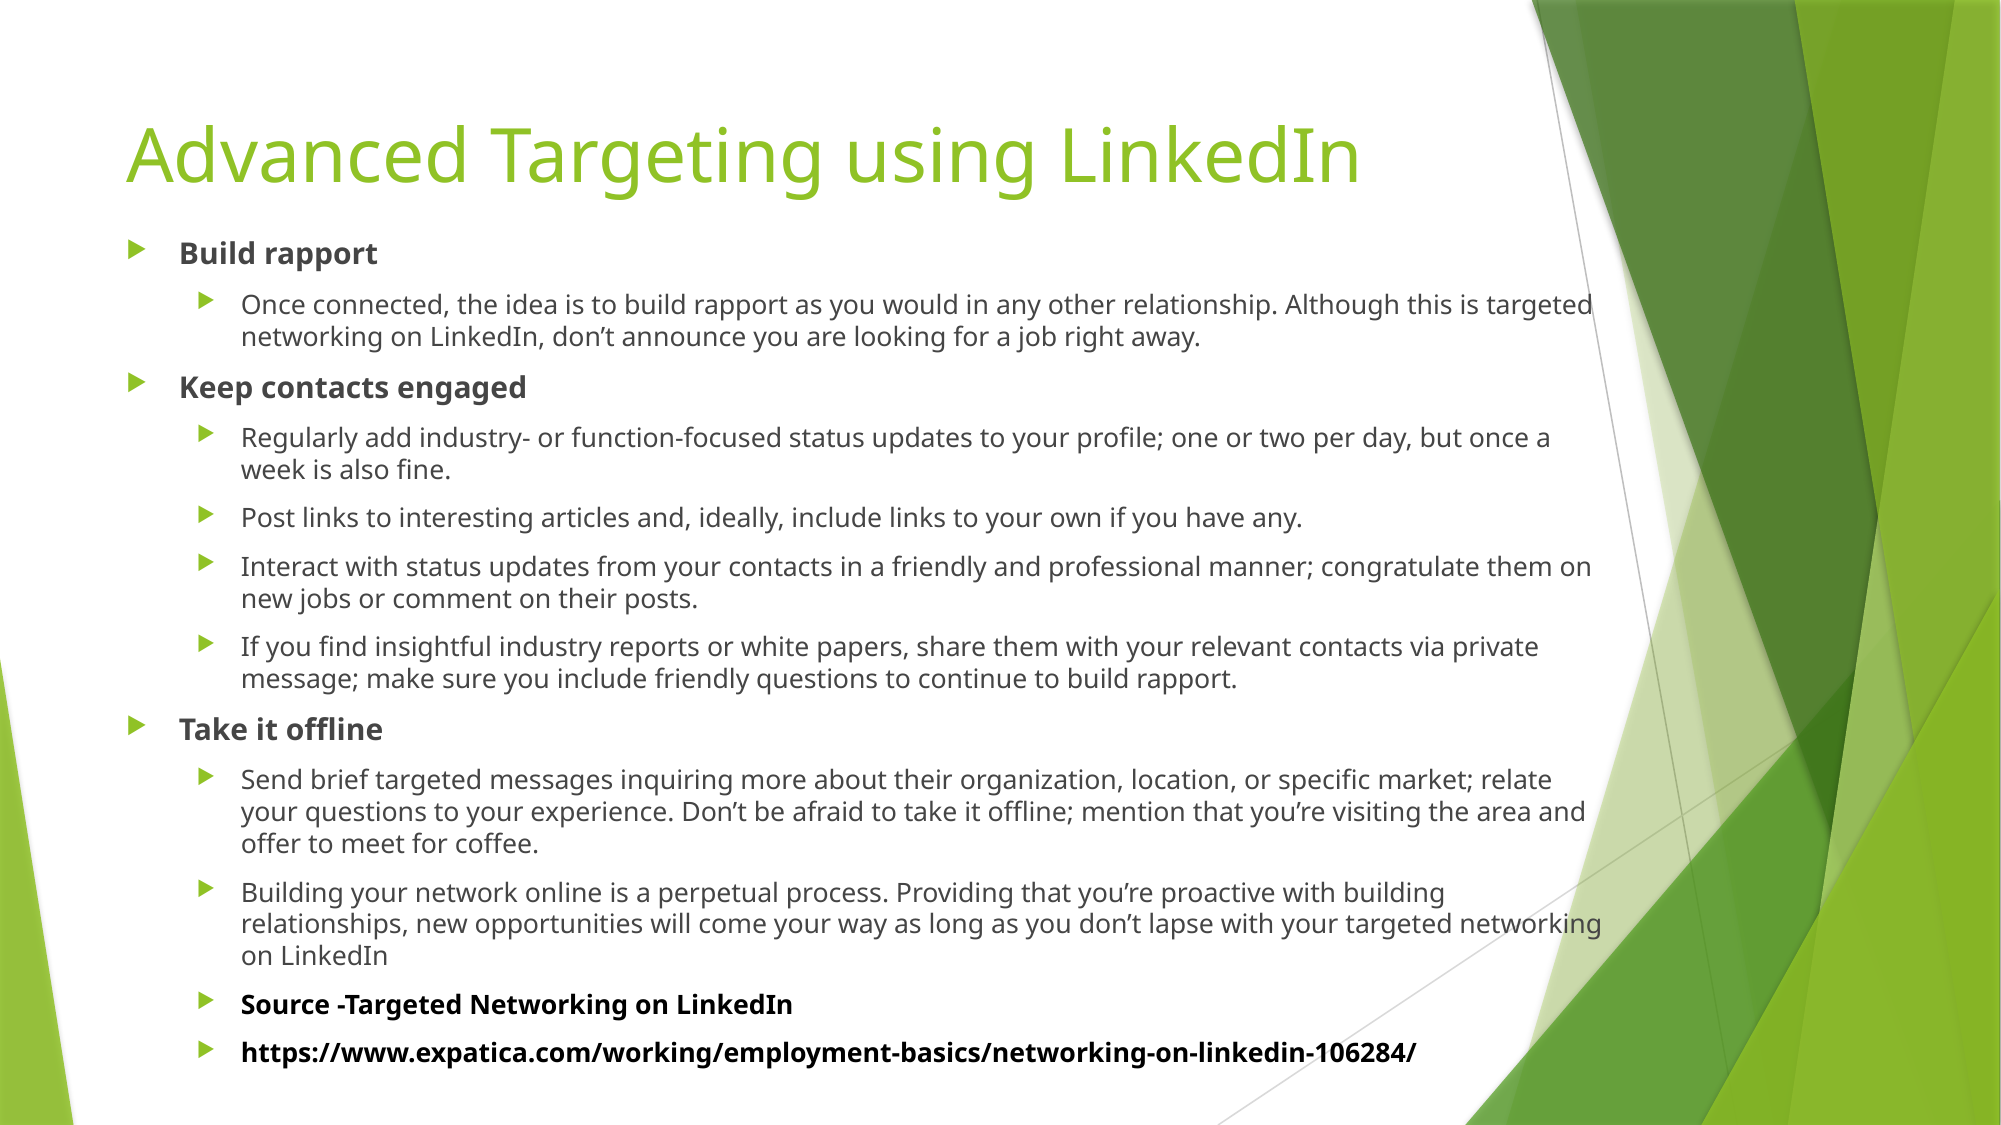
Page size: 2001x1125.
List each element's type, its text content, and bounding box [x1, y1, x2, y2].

title Advanced Targeting using LinkedIn [111, 99, 1522, 227]
list Build rapport Once connected, the idea is to build rapport as you would in any other relationship. Although this is targeted networking on LinkedIn, don’t announce you are looking for a job right away. Keep contacts engaged Regularly add industry- or function-focused status updates to your profile; one or two per day, but once a week is also fine. Post links to interesting articles and, ideally, include links to your own if you have any. Interact with status updates from your contacts in a friendly and professional manner; congratulate them on new jobs or comment on their posts. If you find insightful industry reports or white papers, share them with your relevant contacts via private message; make sure you include friendly questions to continue to build rapport. Take it offline Send brief targeted messages inquiring more about their organization, location, or specific market; relate your questions to your experience. Don’t be afraid to take it offline; mention that you’re visiting the area and offer to meet for coffee. Building your network online is a perpetual process. Providing that you’re proactive with building relationships, new opportunities will come your way as long as you don’t lapse with your targeted networking on LinkedIn Source -Targeted Networking on LinkedIn https://www.expatica.com/working/employment-basics/networking-on-linkedin-106284/www.expatica.com [111, 227, 1626, 1112]
